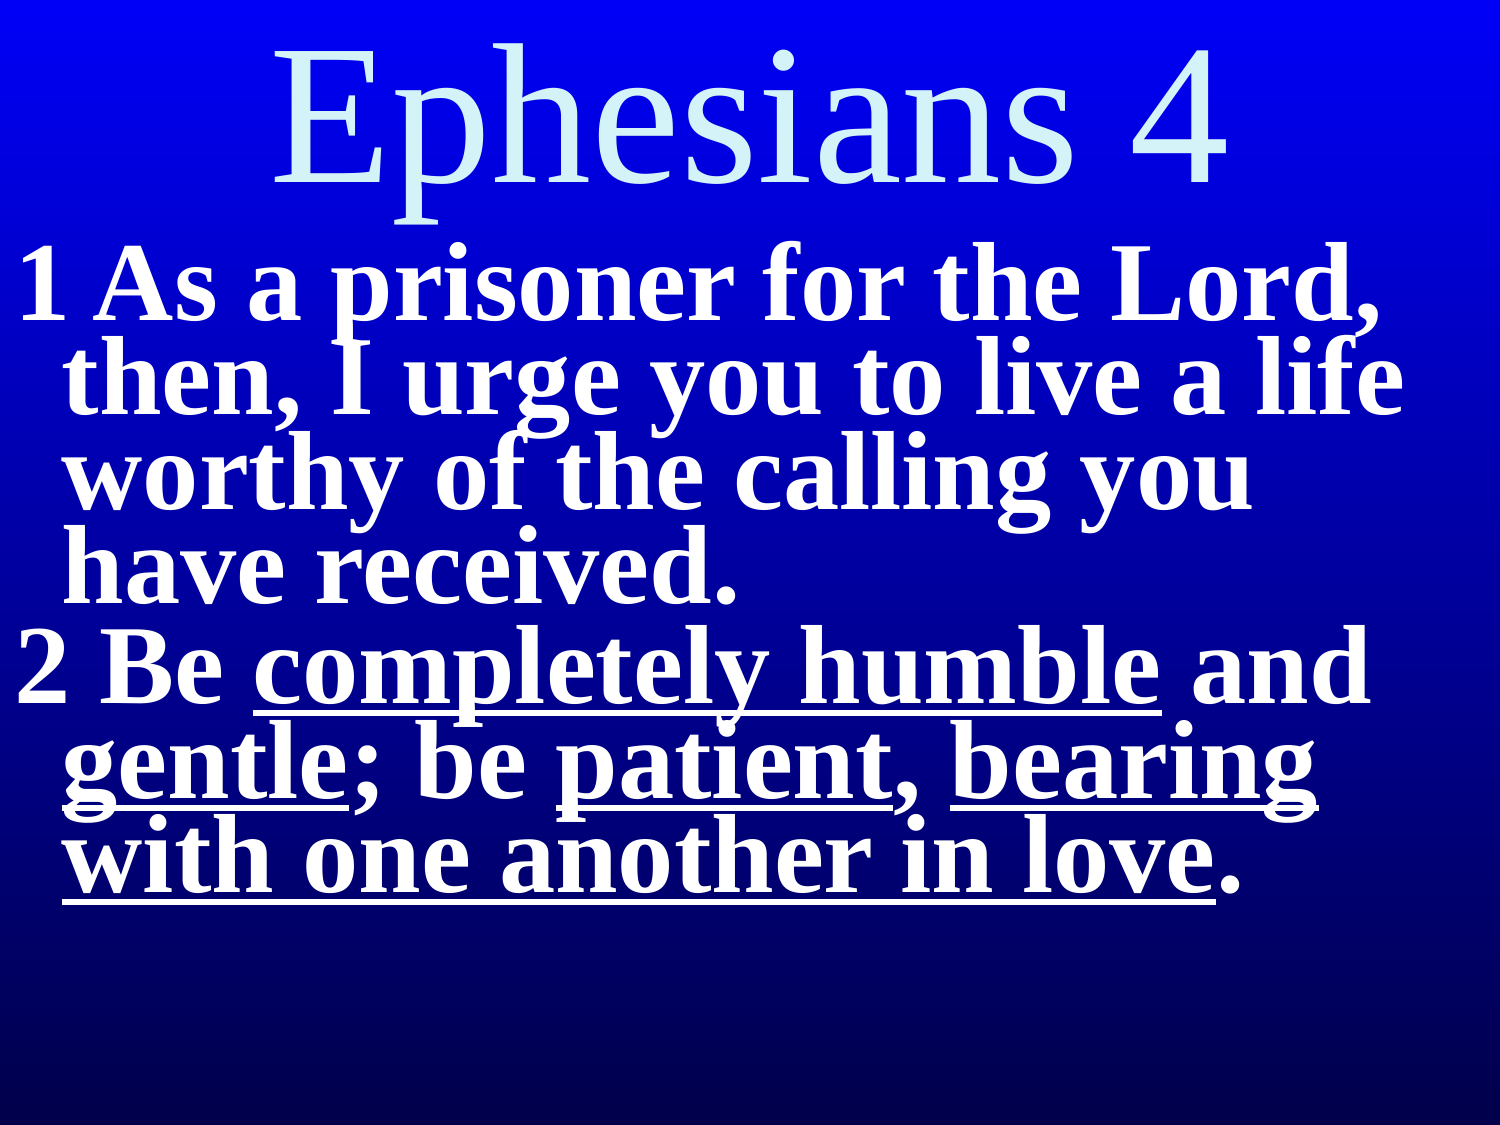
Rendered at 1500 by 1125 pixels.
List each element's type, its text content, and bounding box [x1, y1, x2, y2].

title Ephesians 4 [0, 0, 1500, 237]
list 1 As a prisoner for the Lord, then, I urge you to live a life worthy of the calling you have received. 2 Be completely humble and gentle; be patient, bearing with one another in love. [0, 237, 1500, 1038]
